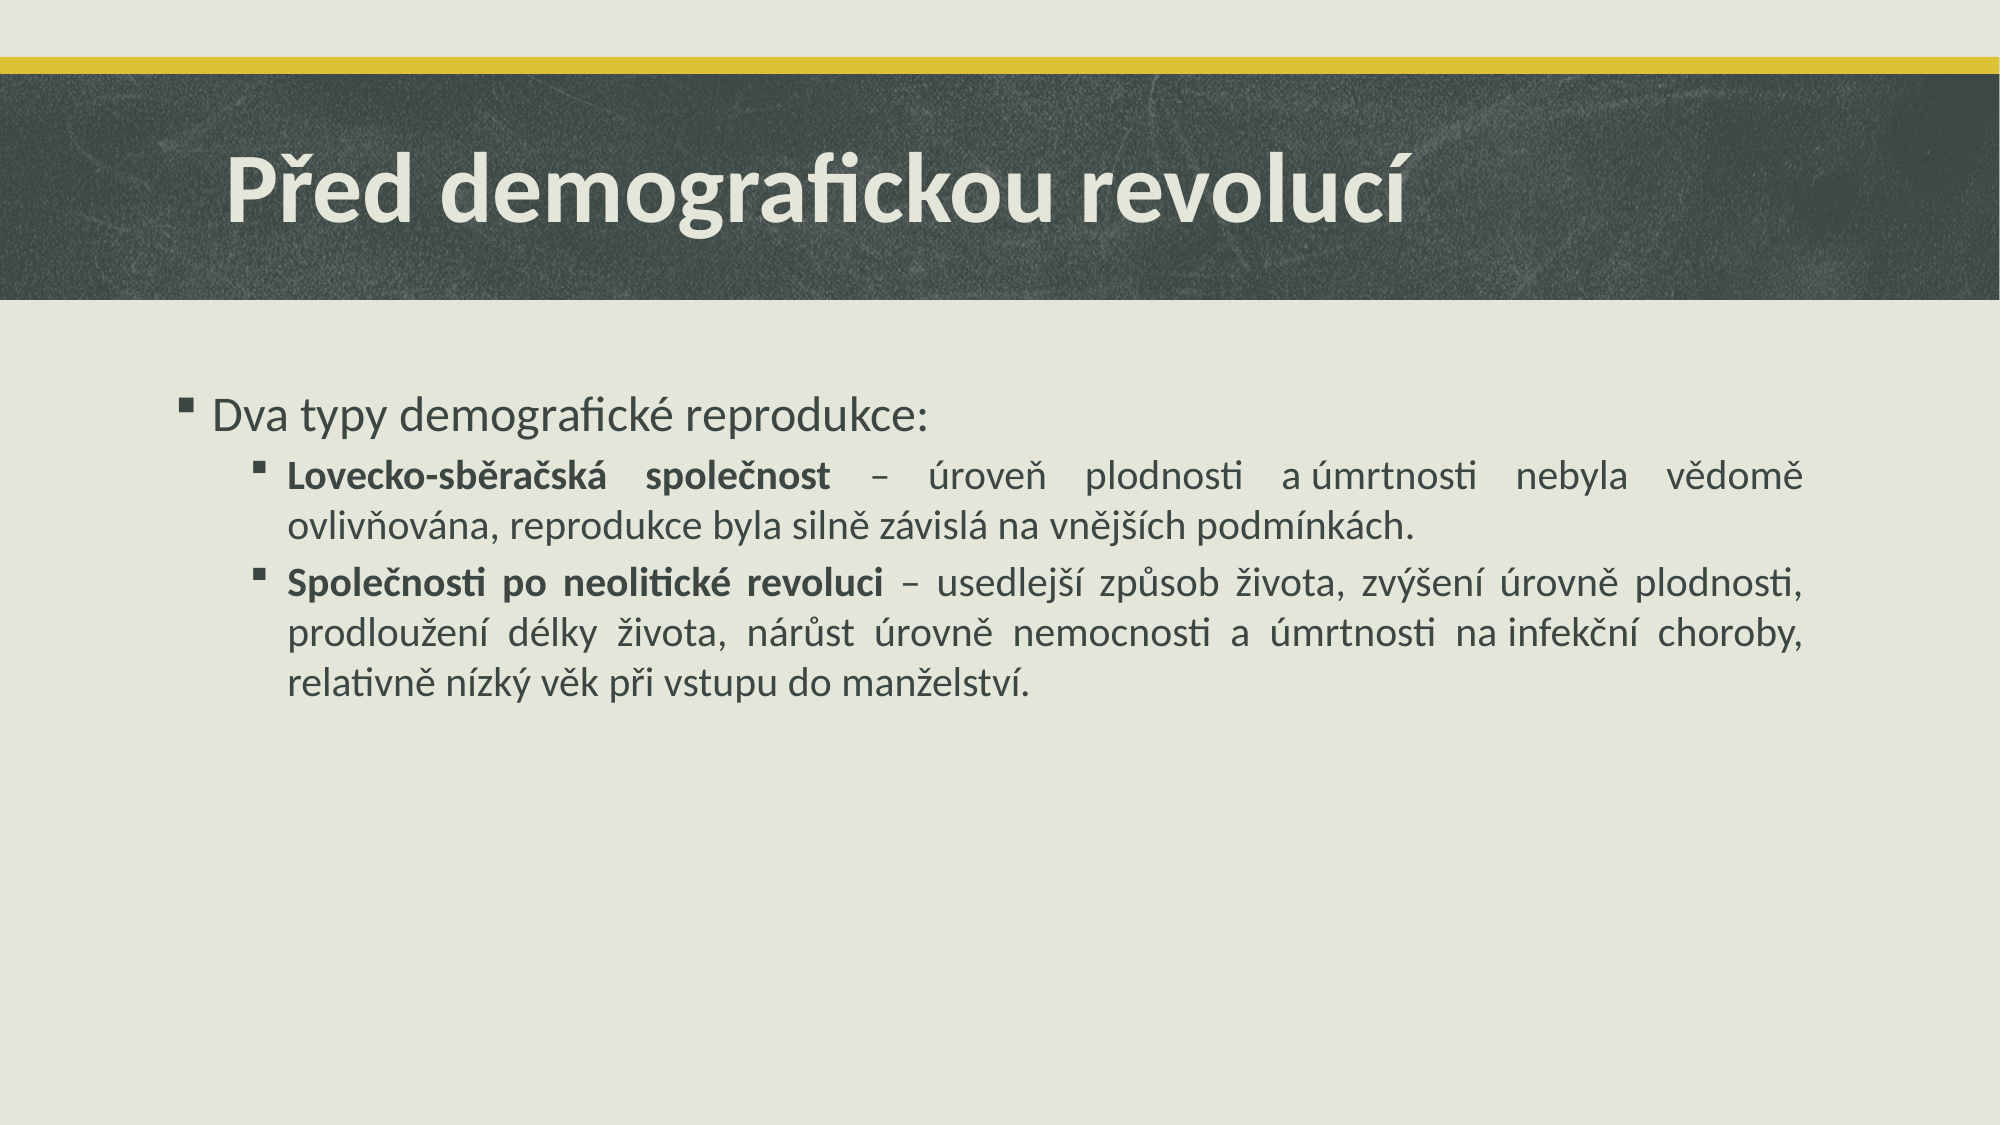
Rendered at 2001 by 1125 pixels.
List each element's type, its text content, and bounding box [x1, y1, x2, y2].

picture [0, 74, 2000, 300]
title Před demografickou revolucí [210, 76, 1790, 300]
list Dva typy demografické reprodukce: Lovecko-sběračská společnost – úroveň plodnosti a úmrtnosti nebyla vědomě ovlivňována, reprodukce byla silně závislá na vnějších podmínkách. Společnosti po neolitické revoluci – usedlejší způsob života, zvýšení úrovně plodnosti, prodloužení délky života, nárůst úrovně nemocnosti a úmrtnosti na infekční choroby, relativně nízký věk při vstupu do manželství. [159, 374, 1819, 1086]
